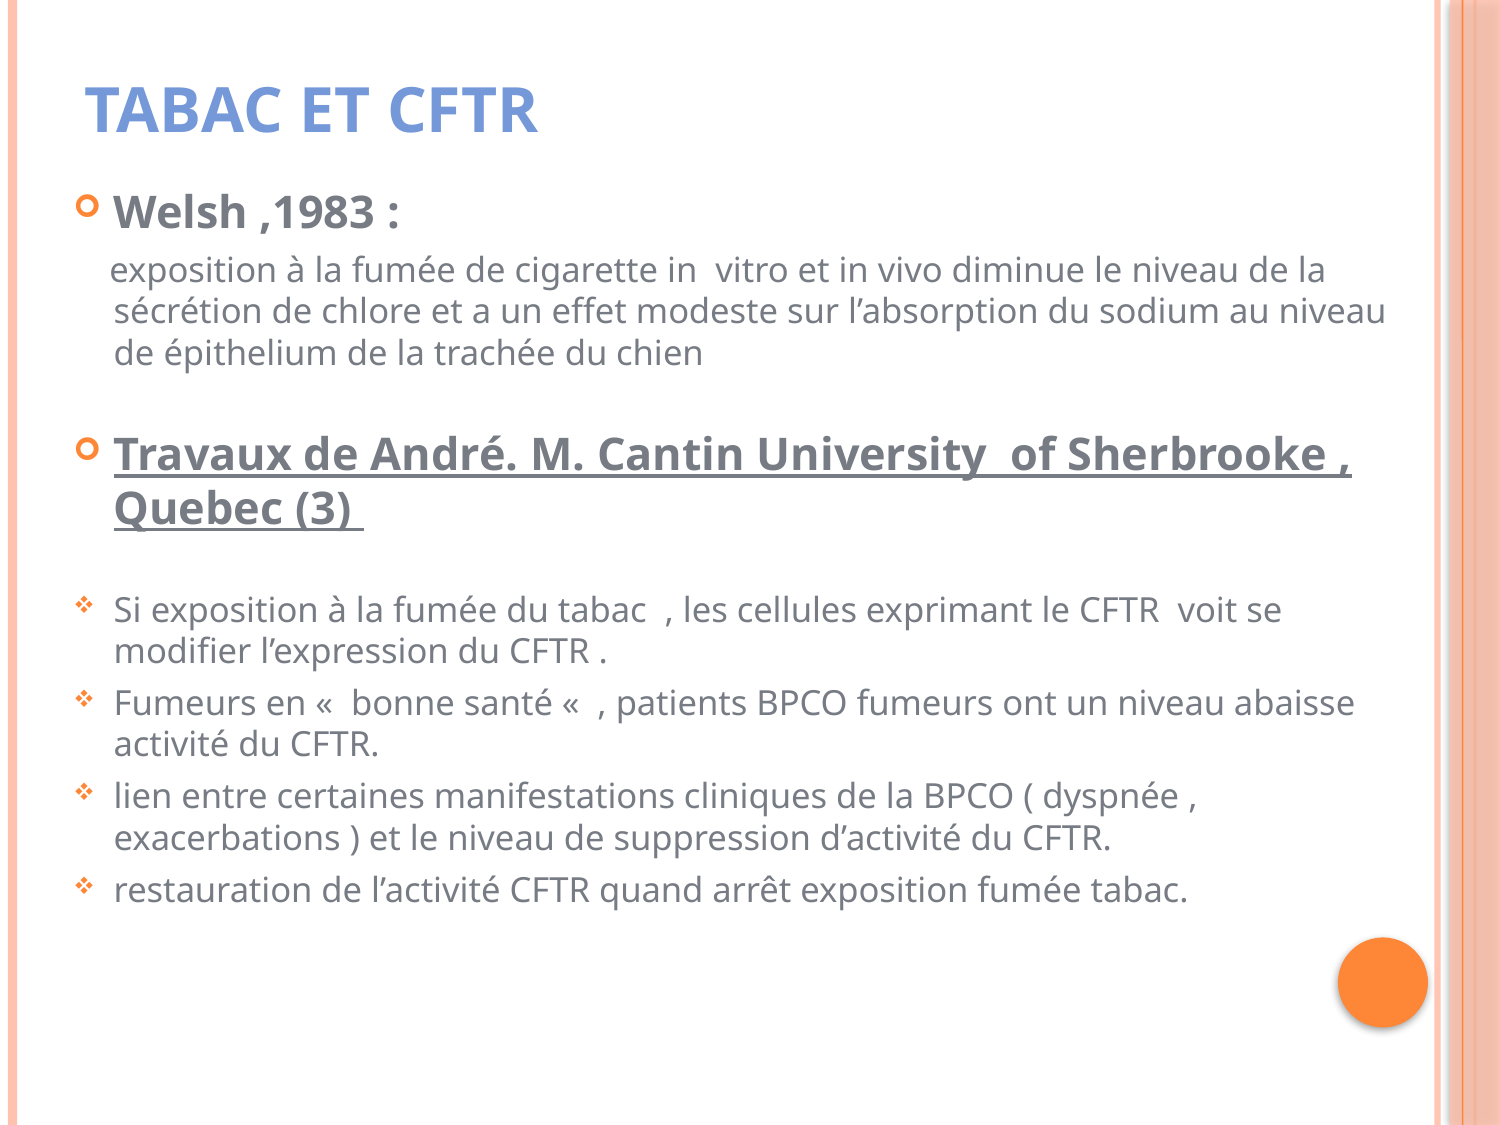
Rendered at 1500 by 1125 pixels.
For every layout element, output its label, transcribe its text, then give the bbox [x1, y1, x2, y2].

title Tabac et CFTR [70, 45, 1425, 153]
list Welsh ,1983 : exposition à la fumée de cigarette in vitro et in vivo diminue le niveau de la sécrétion de chlore et a un effet modeste sur l’absorption du sodium au niveau de épithelium de la trachée du chien Travaux de André. M. Cantin University of Sherbrooke , Quebec (3) Si exposition à la fumée du tabac , les cellules exprimant le CFTR voit se modifier l’expression du CFTR . Fumeurs en « bonne santé « , patients BPCO fumeurs ont un niveau abaisse activité du CFTR. lien entre certaines manifestations cliniques de la BPCO ( dyspnée , exacerbations ) et le niveau de suppression d’activité du CFTR. restauration de l’activité CFTR quand arrêt exposition fumée tabac. [58, 175, 1409, 919]
